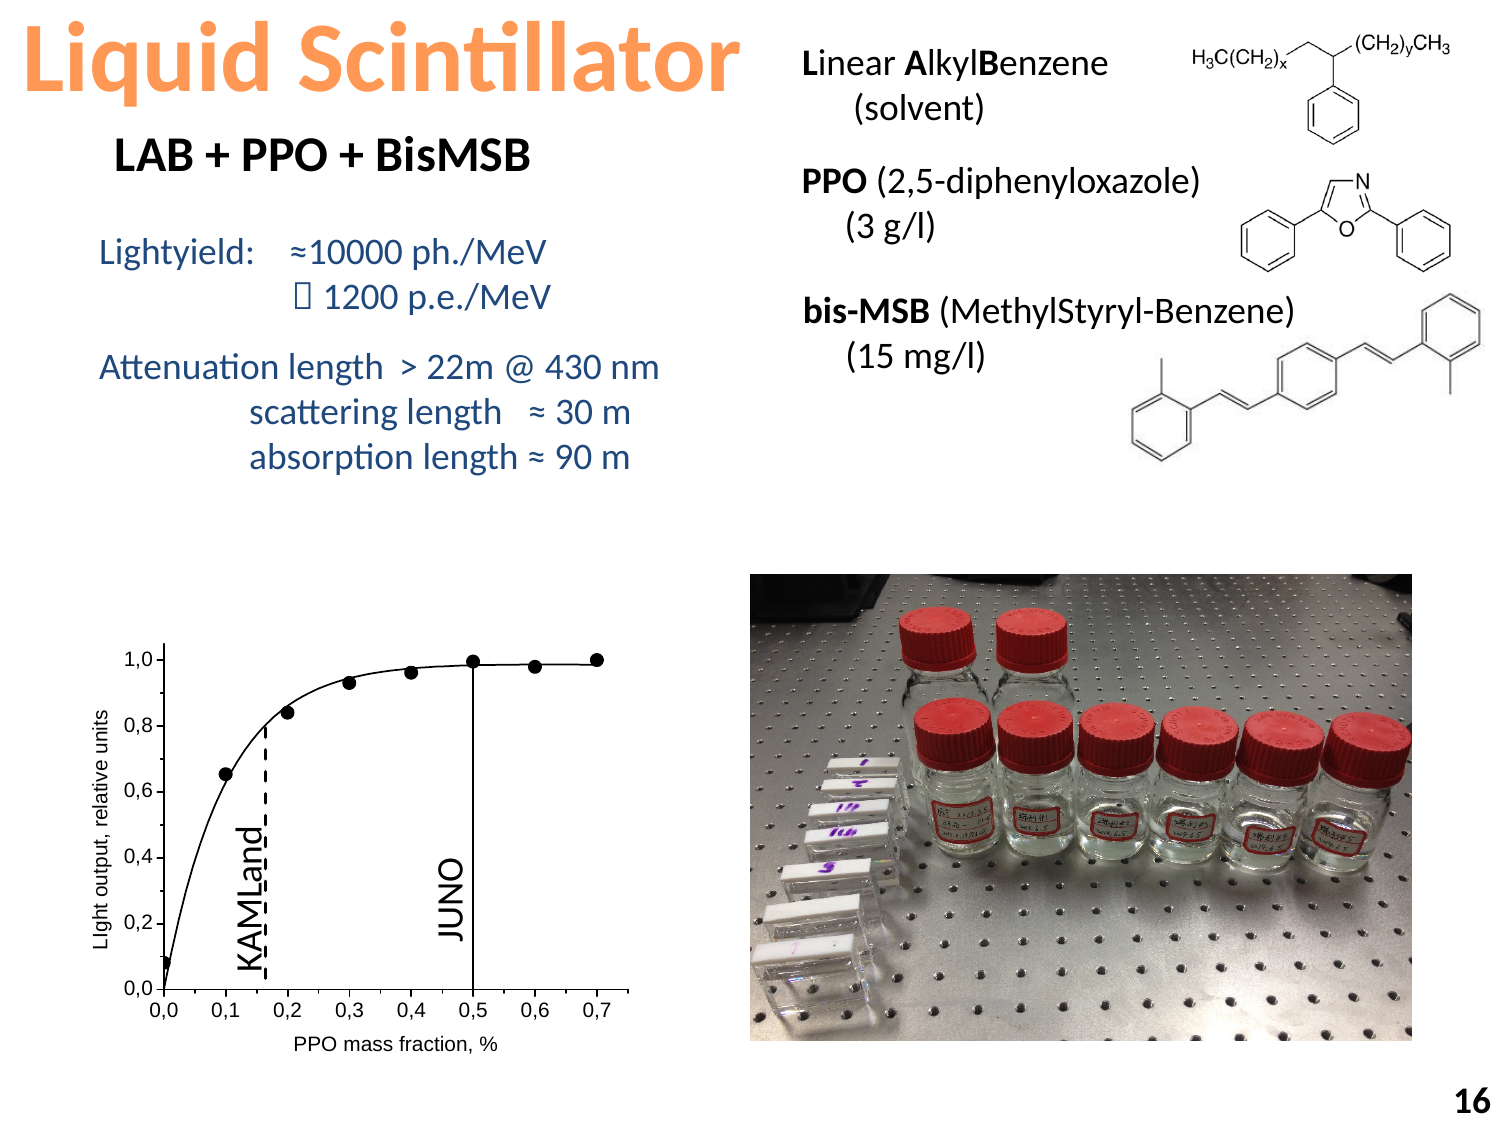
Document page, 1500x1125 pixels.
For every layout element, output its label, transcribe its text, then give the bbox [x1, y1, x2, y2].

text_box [52, 609, 663, 1092]
picture [1127, 290, 1485, 468]
picture [1186, 30, 1454, 148]
text_box bis-MSB (MethylStyryl-Benzene) (15 mg/l) [788, 278, 1234, 384]
text_box Lightyield: ≈10000 ph./MeV  1200 p.e./MeV Attenuation length > 22m @ 430 nm scattering length ≈ 30 m absorption length ≈ 90 m [84, 219, 676, 485]
picture [1233, 170, 1459, 280]
text_box 16 [1435, 1068, 1500, 1125]
text_box Linear AlkylBenzene (solvent) [787, 30, 1124, 136]
text_box Liquid Scintillator [7, 0, 758, 119]
text_box LAB + PPO + BisMSB [99, 113, 547, 189]
picture [749, 574, 1413, 1041]
text_box PPO (2,5-diphenyloxazole) (3 g/l) [787, 148, 1217, 254]
